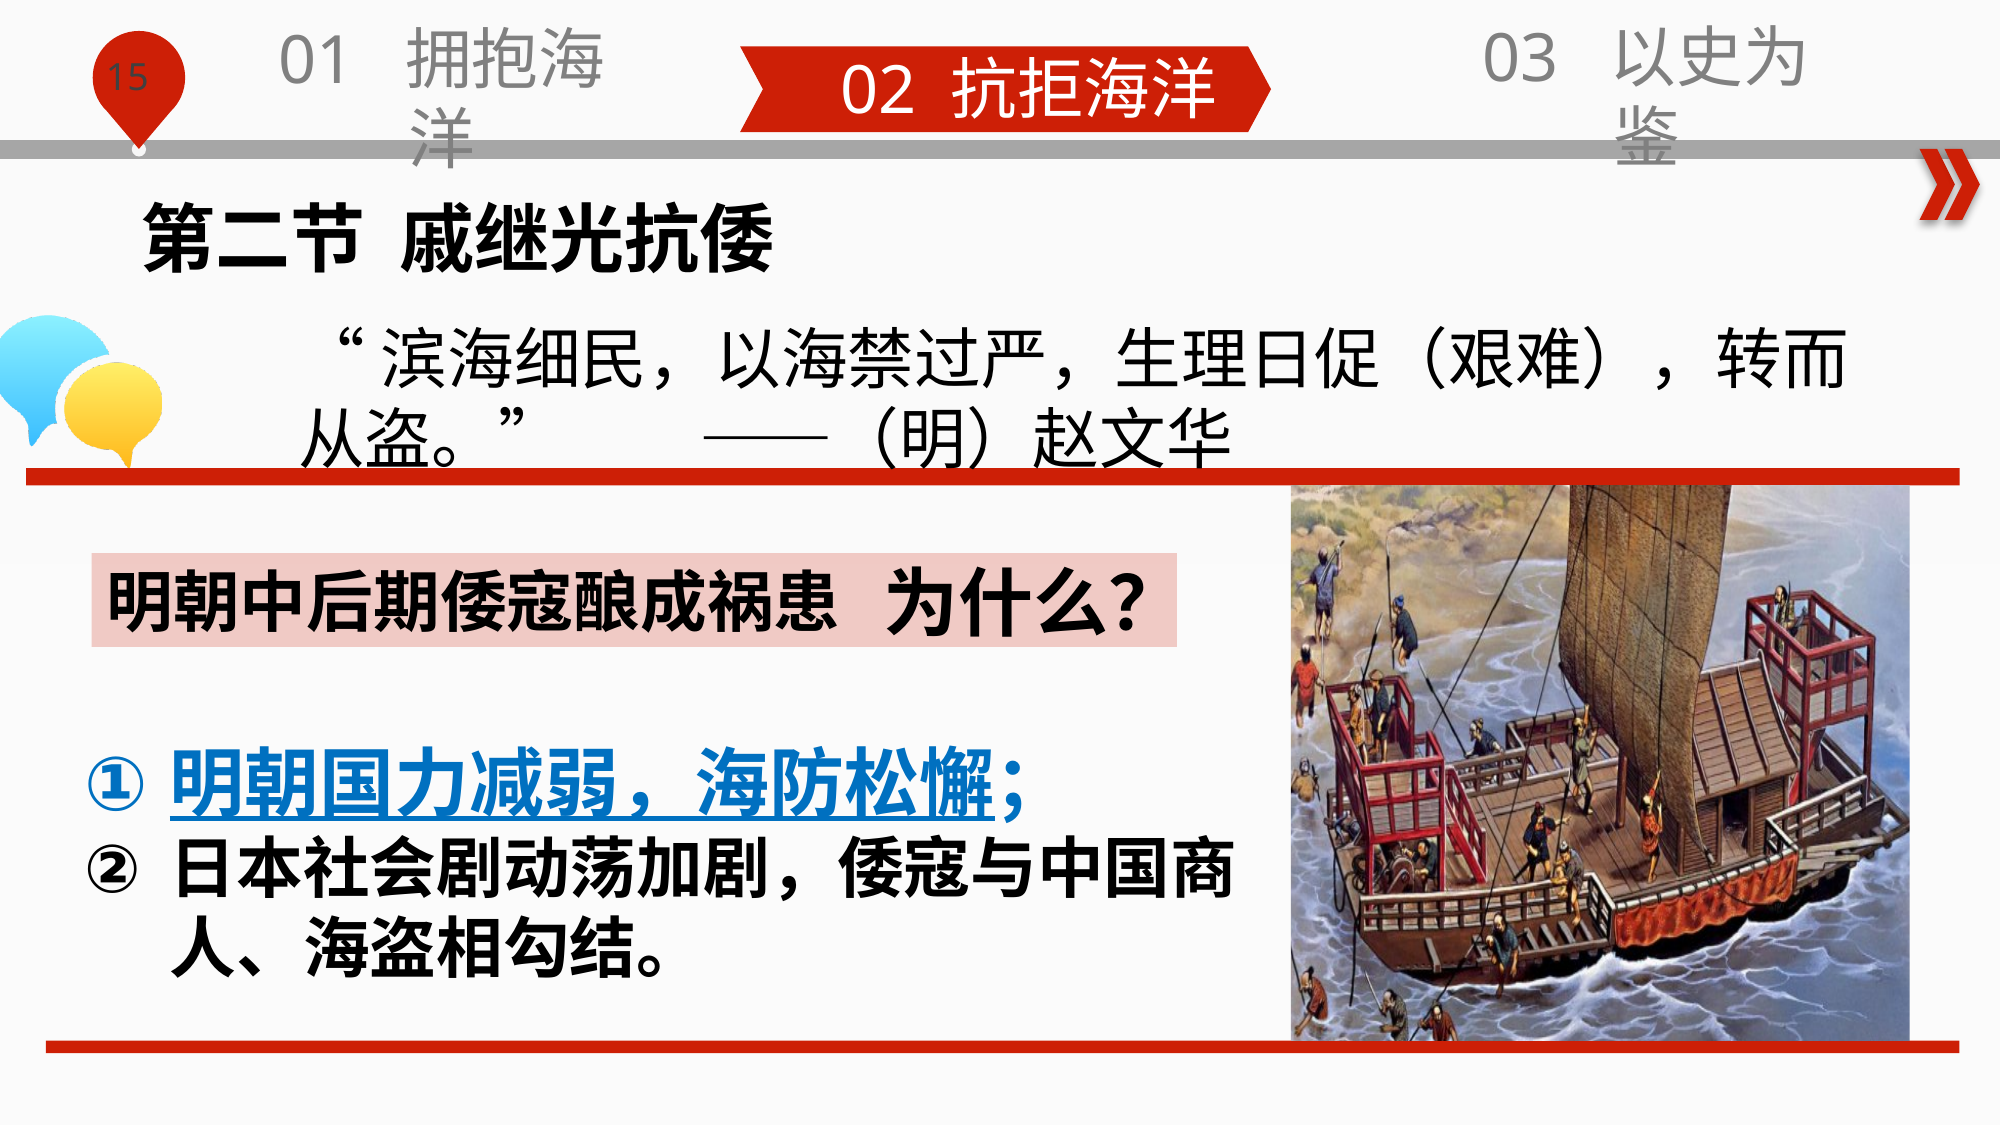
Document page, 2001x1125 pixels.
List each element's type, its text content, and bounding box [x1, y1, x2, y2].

text_box 明朝国力减弱，海防松懈； 日本社会剧动荡加剧，倭寇与中国商人、海盗相勾结。 [70, 727, 1272, 993]
text_box 明朝中后期倭寇酿成祸患 [91, 553, 869, 647]
text_box “滨海细民，以海禁过严，生理日促（艰难），转而从盗。” ——（明）赵文华 [283, 309, 1918, 484]
text_box [44, 1038, 1962, 1055]
text_box [1906, 466, 1962, 487]
picture [1290, 485, 1910, 1042]
text_box [24, 466, 1291, 487]
picture [0, 315, 162, 469]
text_box [196, 293, 1960, 387]
text_box 为什么？ [869, 547, 1224, 653]
